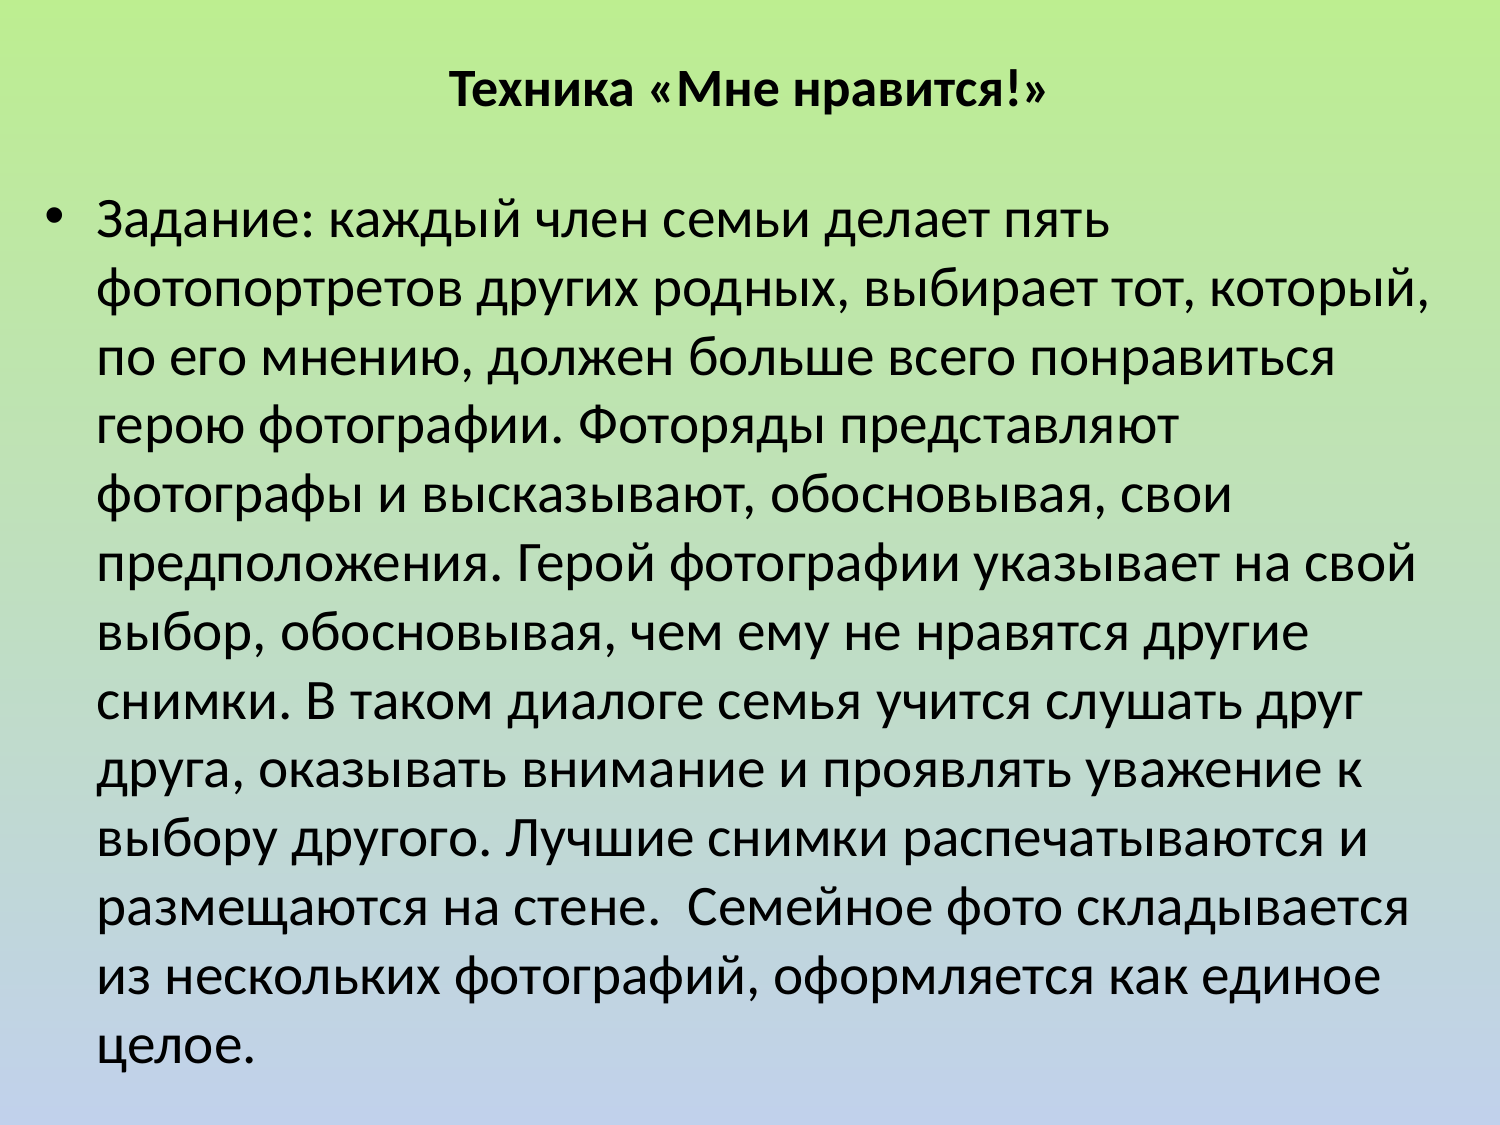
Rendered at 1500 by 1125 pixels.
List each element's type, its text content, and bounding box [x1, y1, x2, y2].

list Задание: каждый член семьи делает пять фотопортретов других родных, выбирает тот, который, по его мнению, должен больше всего понравиться герою фотографии. Фоторяды представляют фотографы и высказывают, обосновывая, свои предположения. Герой фотографии указывает на свой выбор, обосновывая, чем ему не нравятся другие снимки. В таком диалоге семья учится слушать друг друга, оказывать внимание и проявлять уважение к выбору другого. Лучшие снимки распечатываются и размещаются на стене. Семейное фото складывается из нескольких фотографий, оформляется как единое целое. [29, 172, 1447, 1094]
title Техника «Мне нравится!» [75, 45, 1425, 126]
